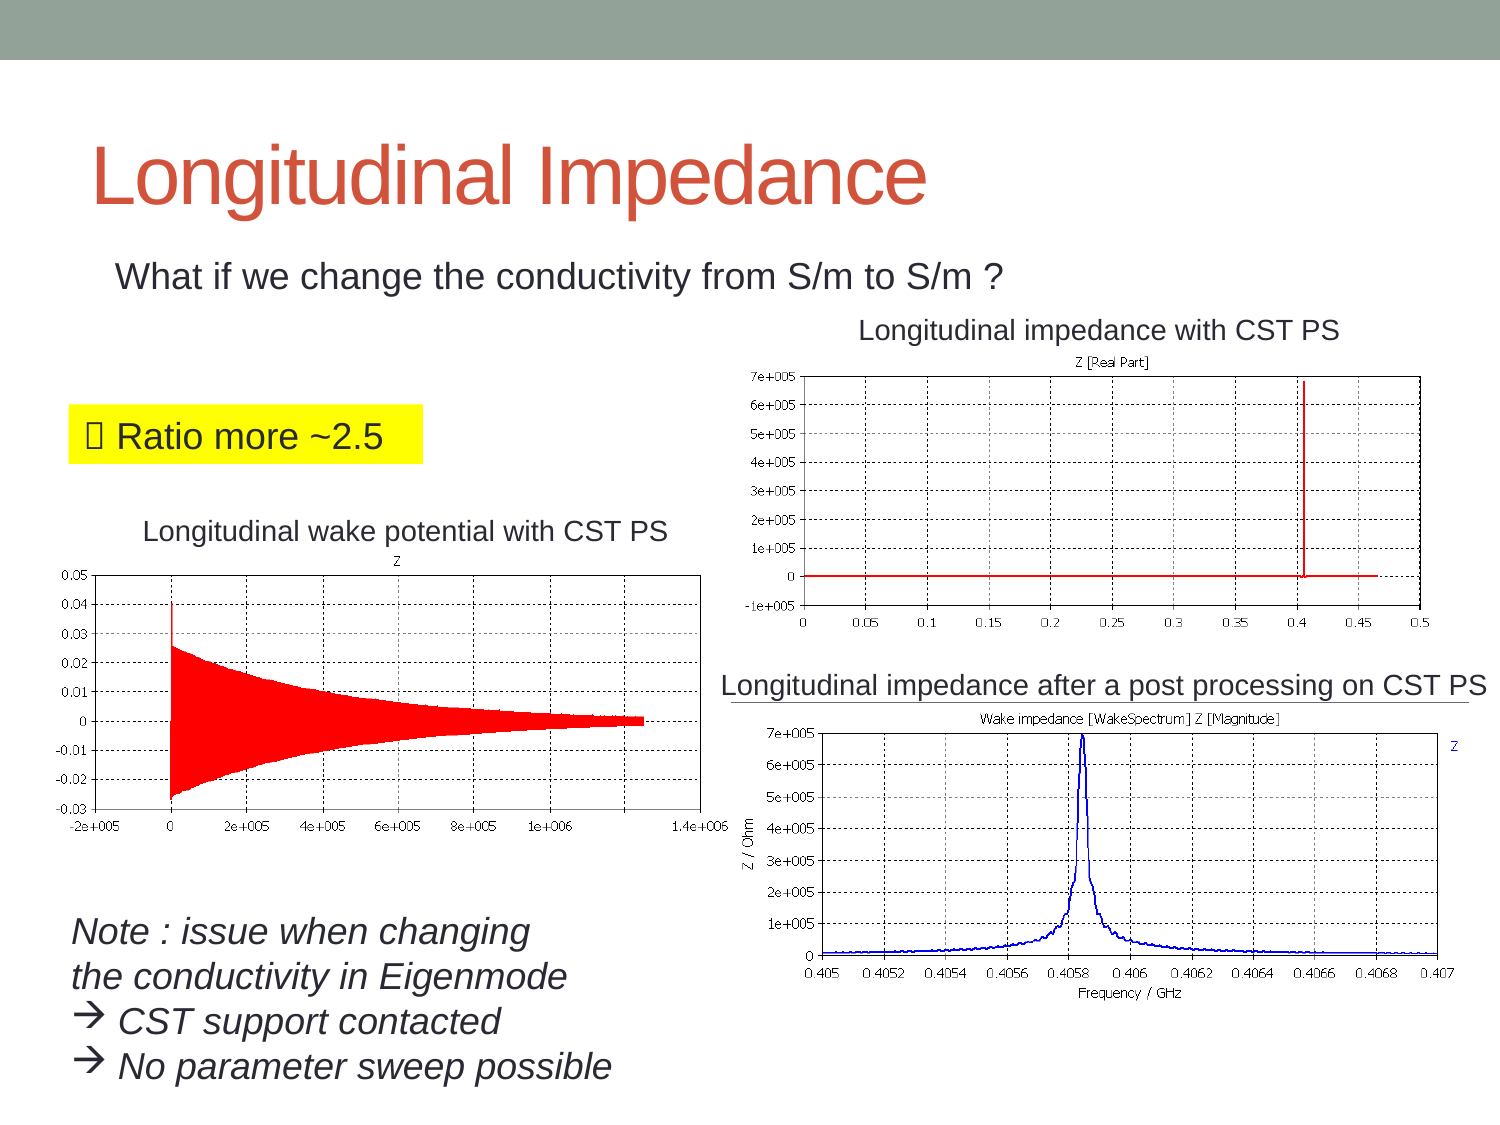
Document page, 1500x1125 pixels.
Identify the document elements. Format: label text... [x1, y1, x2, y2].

text_box  Ratio more ~2.5 [68, 404, 423, 464]
text_box Longitudinal wake potential with CST PS [127, 504, 685, 547]
title Longitudinal Impedance [75, 90, 1425, 253]
text_box Longitudinal impedance with CST PS [843, 304, 1356, 346]
text_box Longitudinal impedance after a post processing on CST PS [740, 659, 1500, 709]
text_box Note : issue when changing the conductivity in Eigenmode CST support contacted No parameter sweep possible [56, 900, 642, 1095]
picture [10, 349, 1469, 1001]
